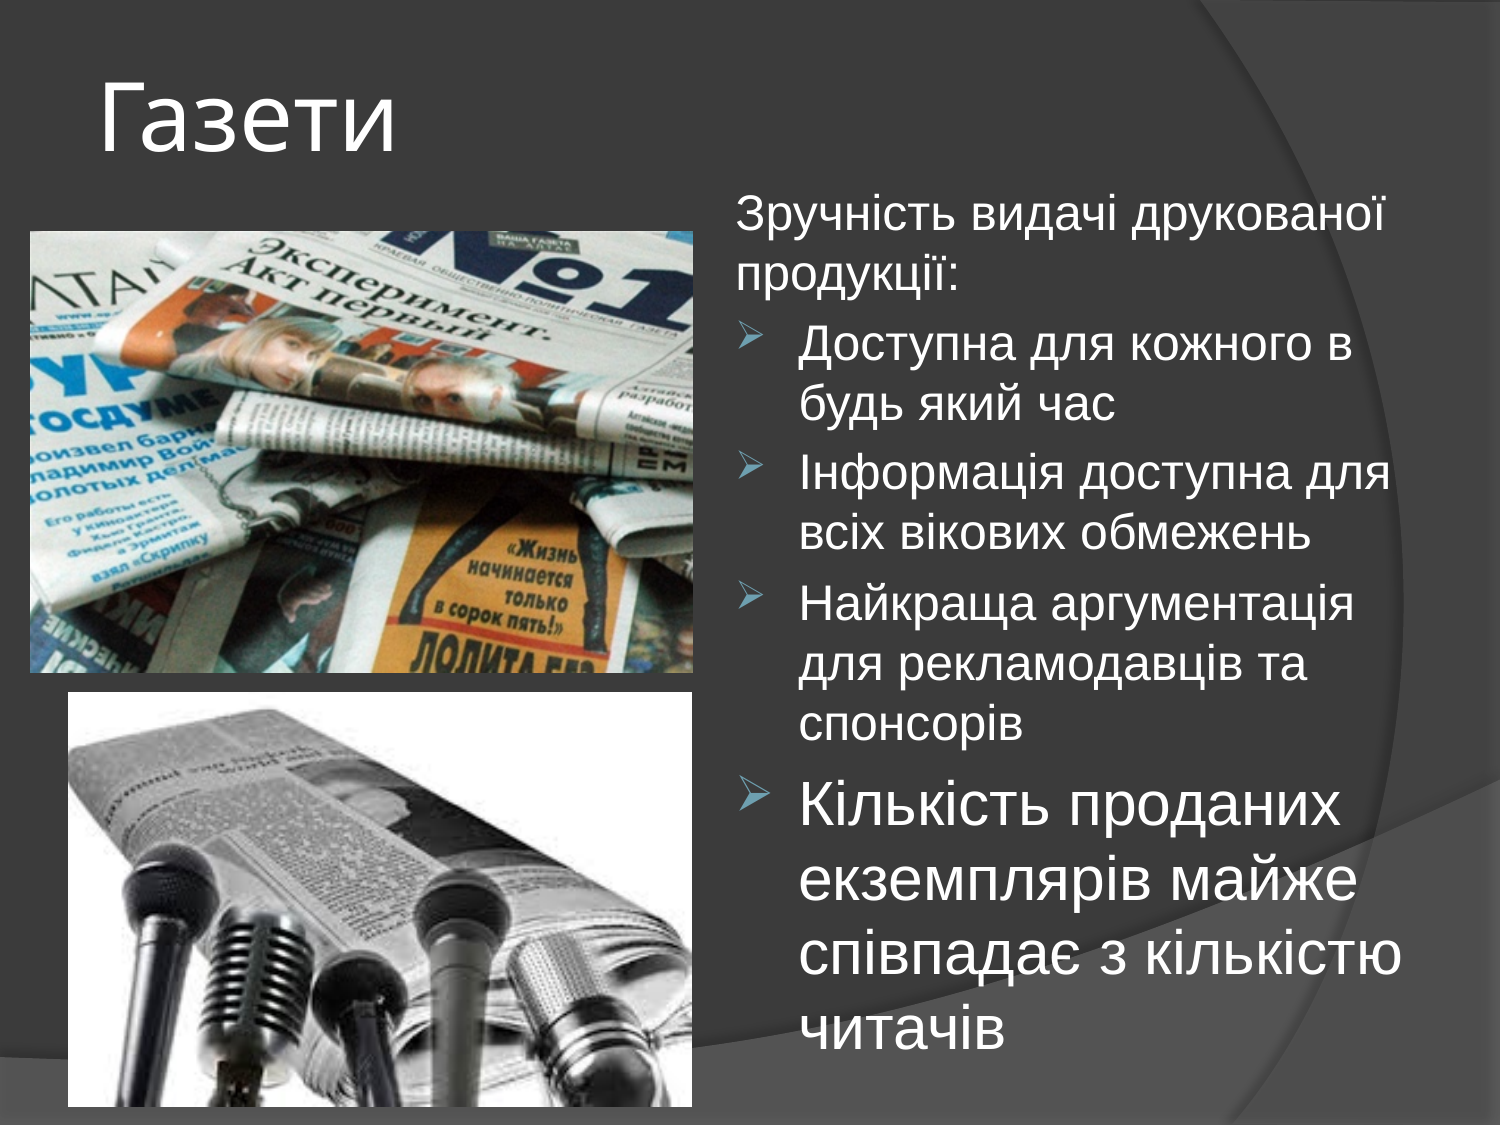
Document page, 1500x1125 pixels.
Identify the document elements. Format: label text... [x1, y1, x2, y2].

list Зручність видачі друкованої продукції: Доступна для кожного в будь який час Інформація доступна для всіх вікових обмежень Найкраща аргументація для рекламодавців та спонсорів Кількість проданих екземплярів майже співпадає з кількістю читачів [714, 172, 1436, 1094]
picture [30, 231, 693, 673]
title Газети [88, 19, 597, 207]
picture [68, 692, 693, 1108]
